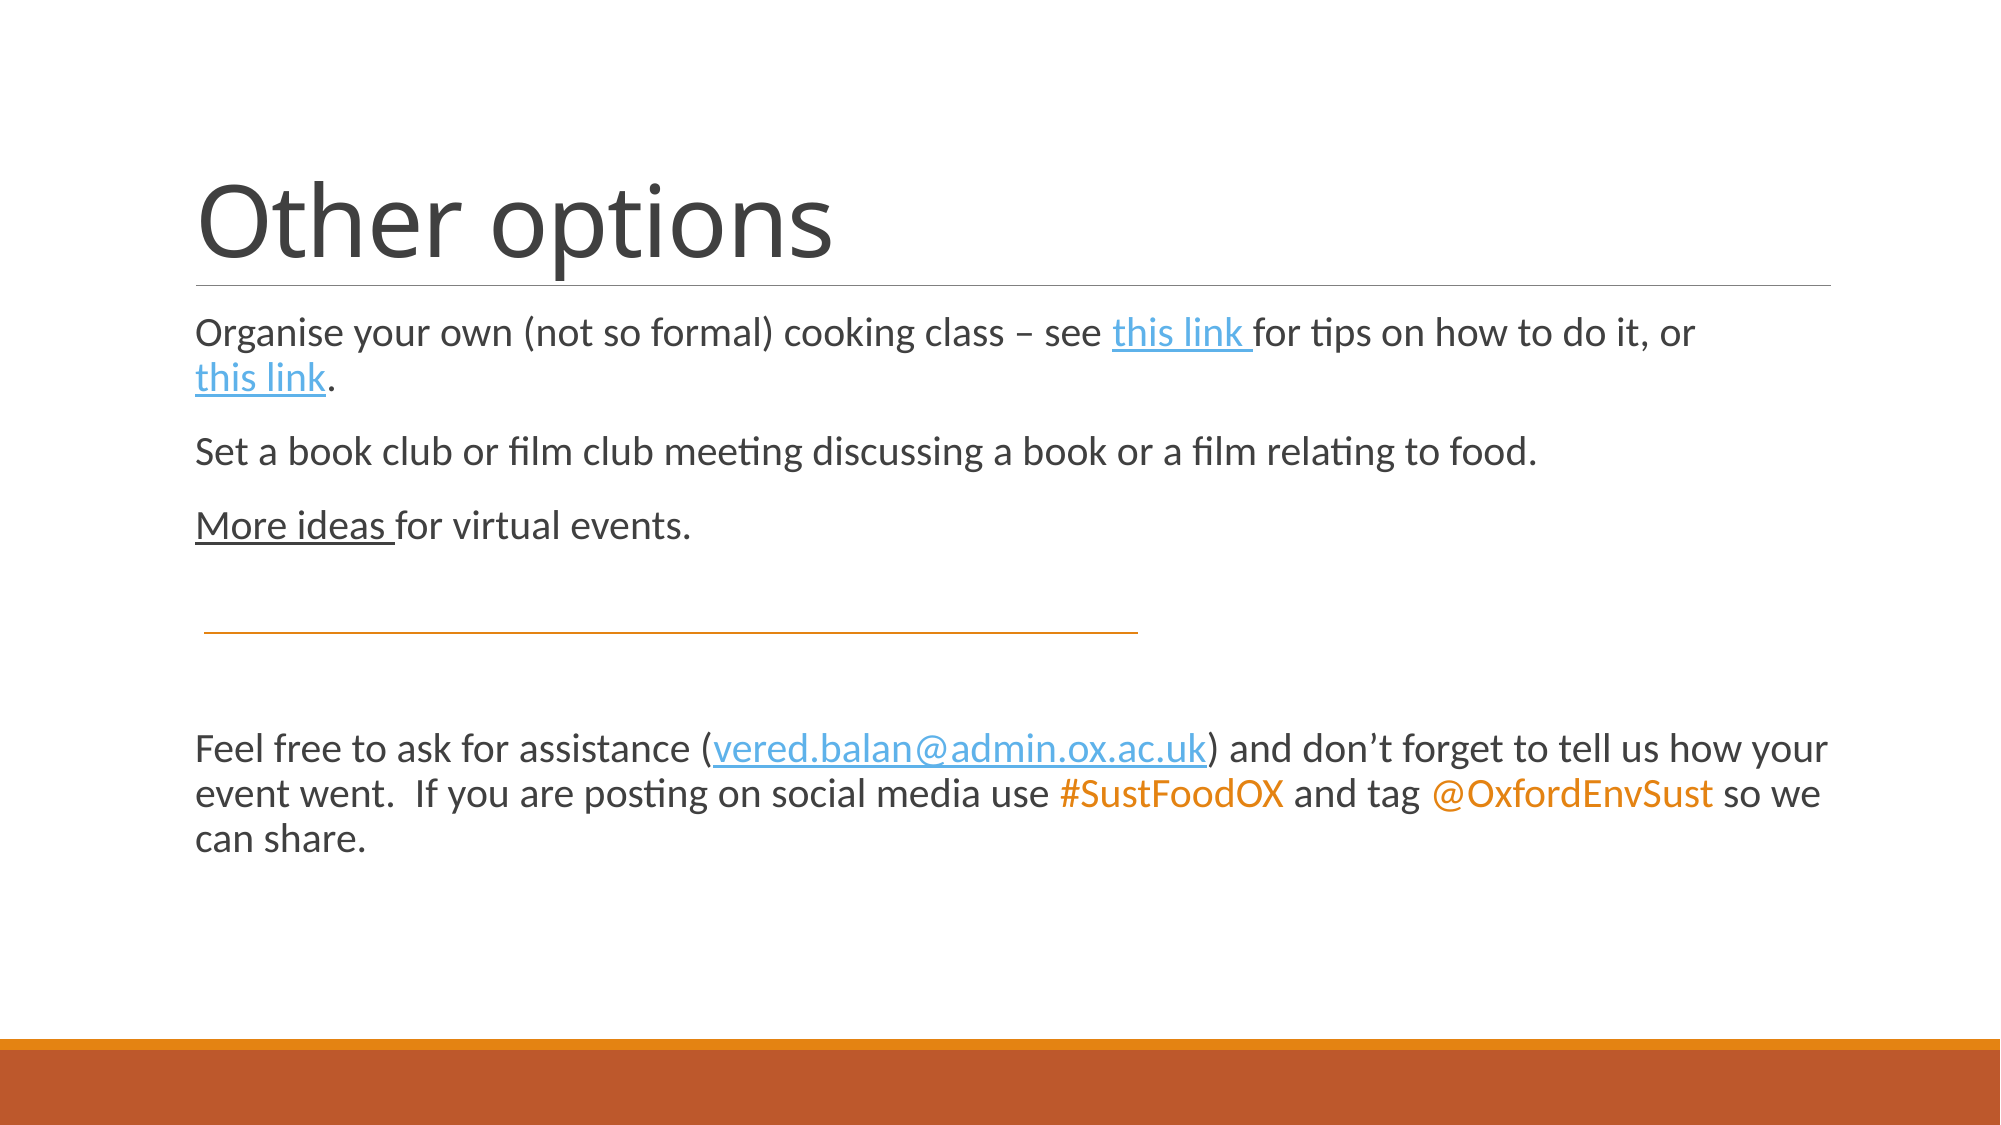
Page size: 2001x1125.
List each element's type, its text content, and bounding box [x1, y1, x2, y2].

title Other options [180, 47, 1830, 285]
list Organise your own (not so formal) cooking class – see this link for tips on how to do it, or this link. Set a book club or film club meeting discussing a book or a film relating to food. More ideas for virtual events. Feel free to ask for assistance (vered.balan@admin.ox.ac.uk) and don’t forget to tell us how your event went. If you are posting on social media use #SustFoodOX and tag @OxfordEnvSust so we can share. [180, 302, 1830, 963]
